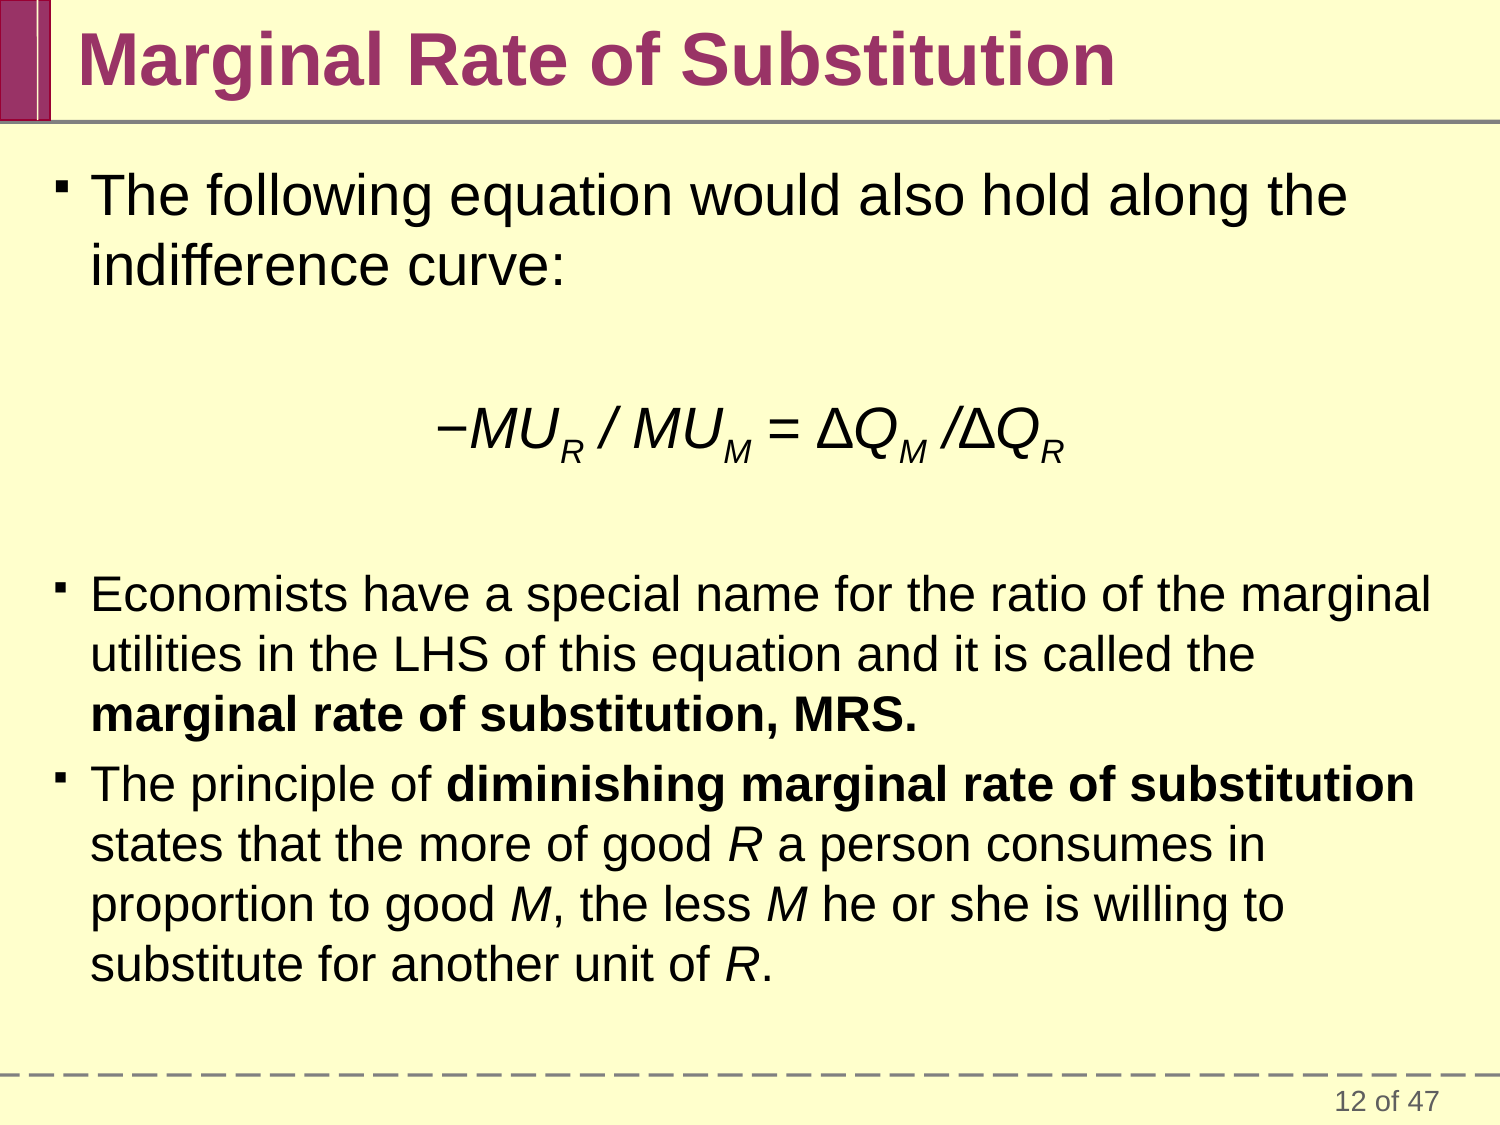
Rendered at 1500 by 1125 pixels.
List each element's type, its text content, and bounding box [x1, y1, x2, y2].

title Marginal Rate of Substitution [62, 12, 1488, 113]
list The following equation would also hold along the indifference curve: −MUR / MUM = ∆QM /∆QR Economists have a special name for the ratio of the marginal utilities in the LHS of this equation and it is called the marginal rate of substitution, MRS. The principle of diminishing marginal rate of substitution states that the more of good R a person consumes in proportion to good M, the less M he or she is willing to substitute for another unit of R. [37, 149, 1463, 1125]
